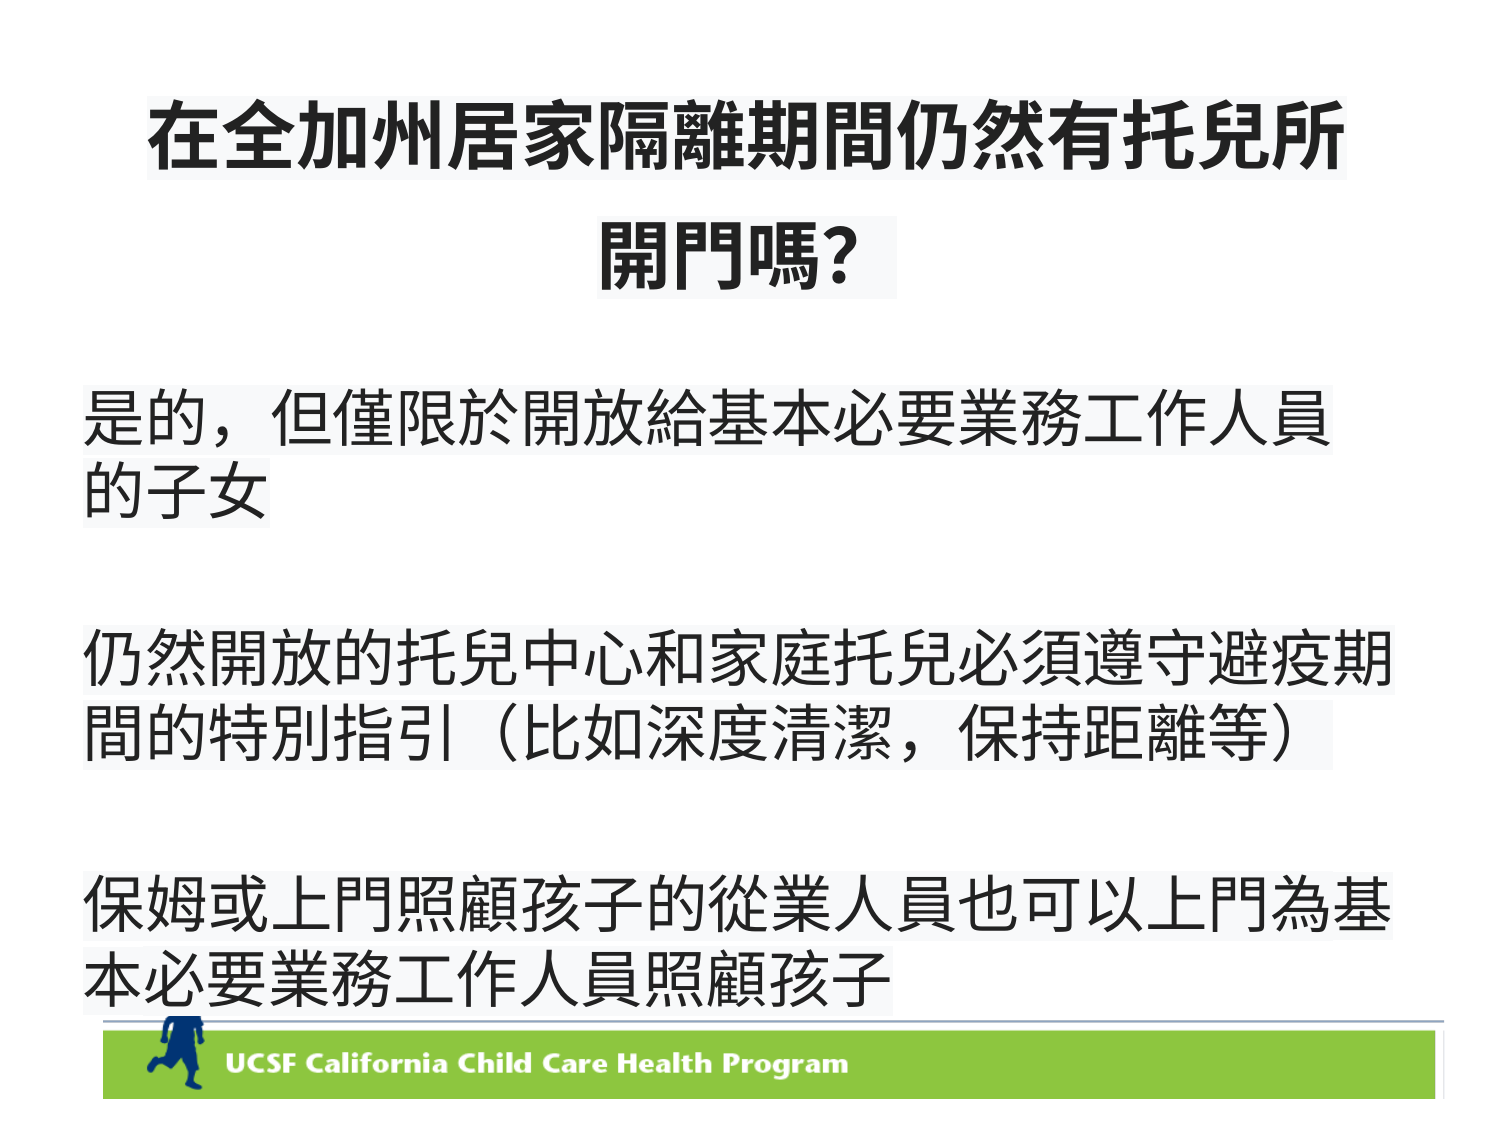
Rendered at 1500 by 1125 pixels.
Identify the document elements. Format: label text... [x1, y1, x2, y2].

list 是的，但僅限於開放給基本必要業務工作人員 的子女 仍然開放的托兒中心和家庭托兒必須遵守避疫期間的特別指引（比如深度清潔，保持距離等） 保姆或上門照顧孩子的從業人員也可以上門為基本必要業務工作人員照顧孩子 [67, 295, 1455, 1014]
picture [103, 1014, 1445, 1099]
title 在全加州居家隔離期間仍然有托兒所開門嗎？ [103, 35, 1397, 295]
